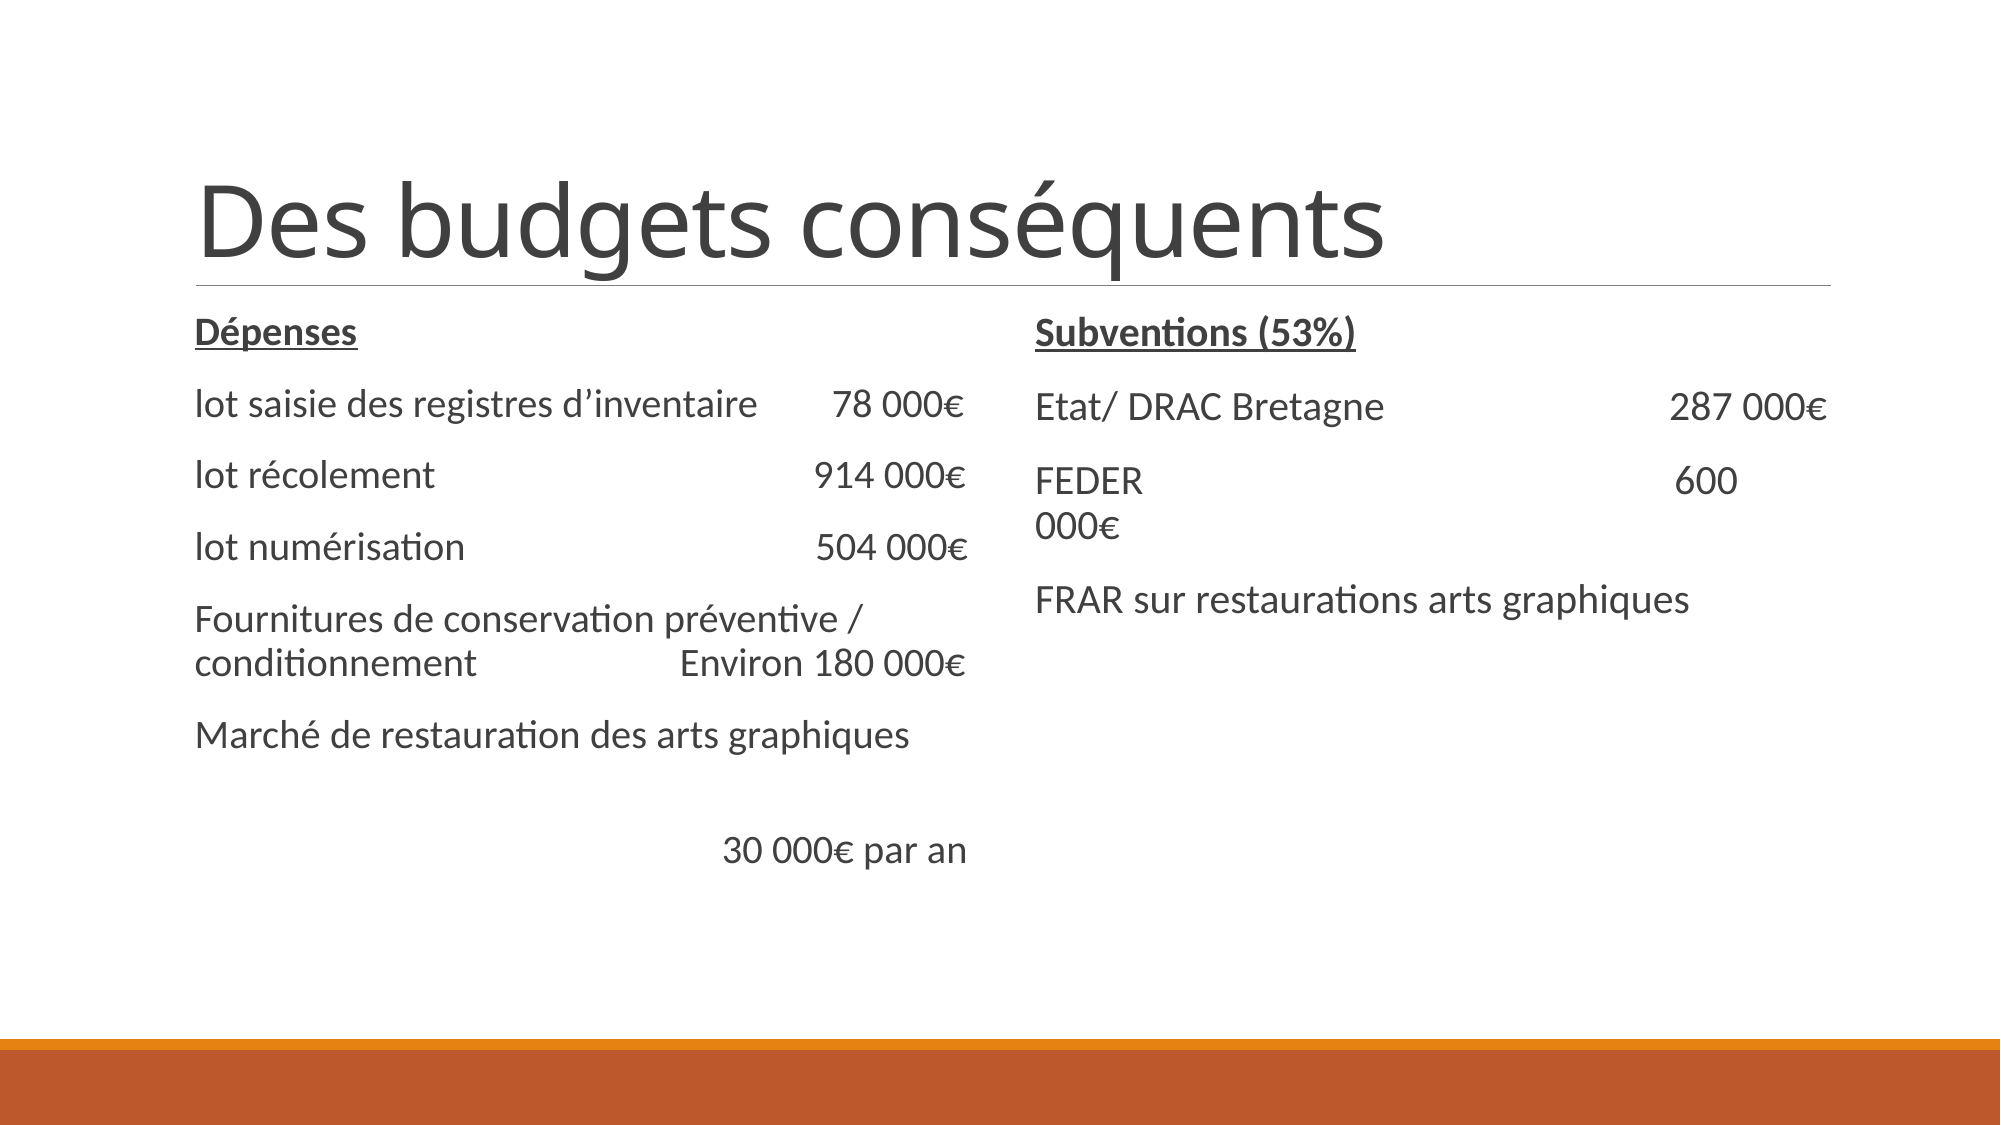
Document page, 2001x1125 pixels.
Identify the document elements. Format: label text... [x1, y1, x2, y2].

list Subventions (53%) Etat/ DRAC Bretagne 287 000€ FEDER 600 000€ FRAR sur restaurations arts graphiques [1020, 302, 1830, 963]
list Dépenses lot saisie des registres d’inventaire 78 000€ lot récolement 914 000€ lot numérisation 504 000€ Fournitures de conservation préventive / conditionnement Environ 180 000€ Marché de restauration des arts graphiques 30 000€ par an [180, 302, 990, 963]
title Des budgets conséquents [180, 47, 1830, 285]
